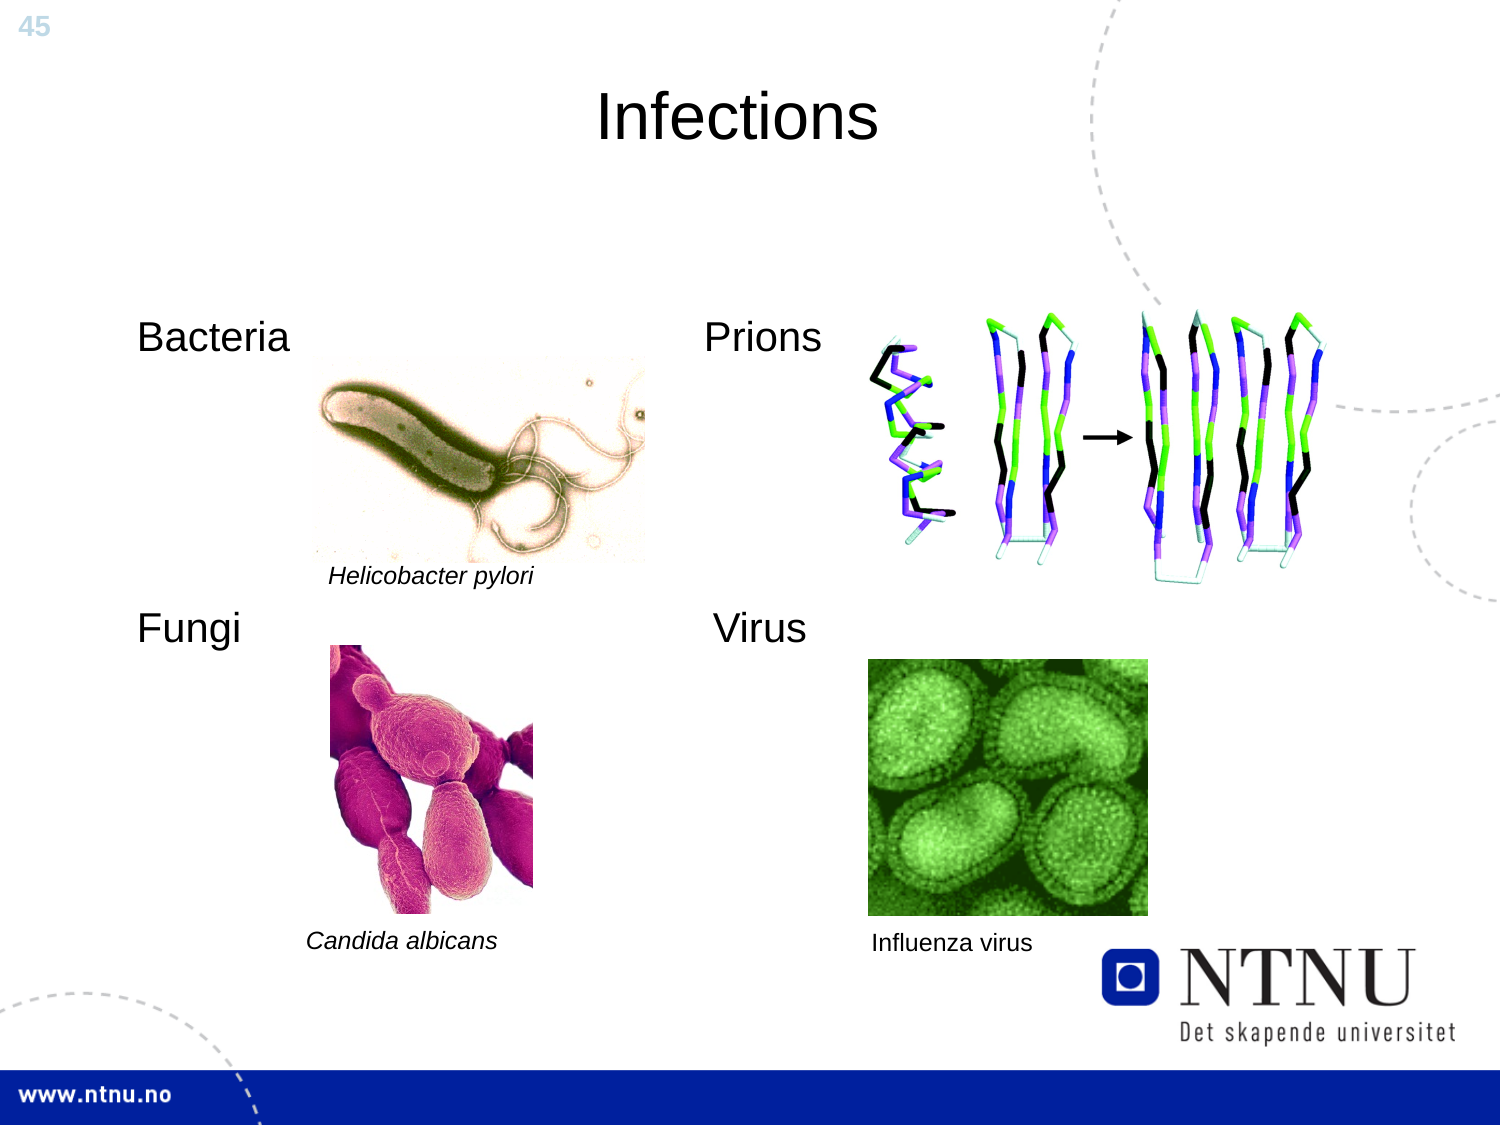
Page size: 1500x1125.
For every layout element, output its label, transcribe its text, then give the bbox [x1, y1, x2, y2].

text_box Helicobacter pylori [313, 570, 550, 598]
title Infections [100, 42, 1376, 184]
text_box Candida albicans [291, 916, 514, 962]
text_box Influenza virus [856, 919, 1049, 964]
list Bacteria Prions Fungi Virus [41, 243, 1341, 1036]
picture [0, 0, 1500, 1125]
